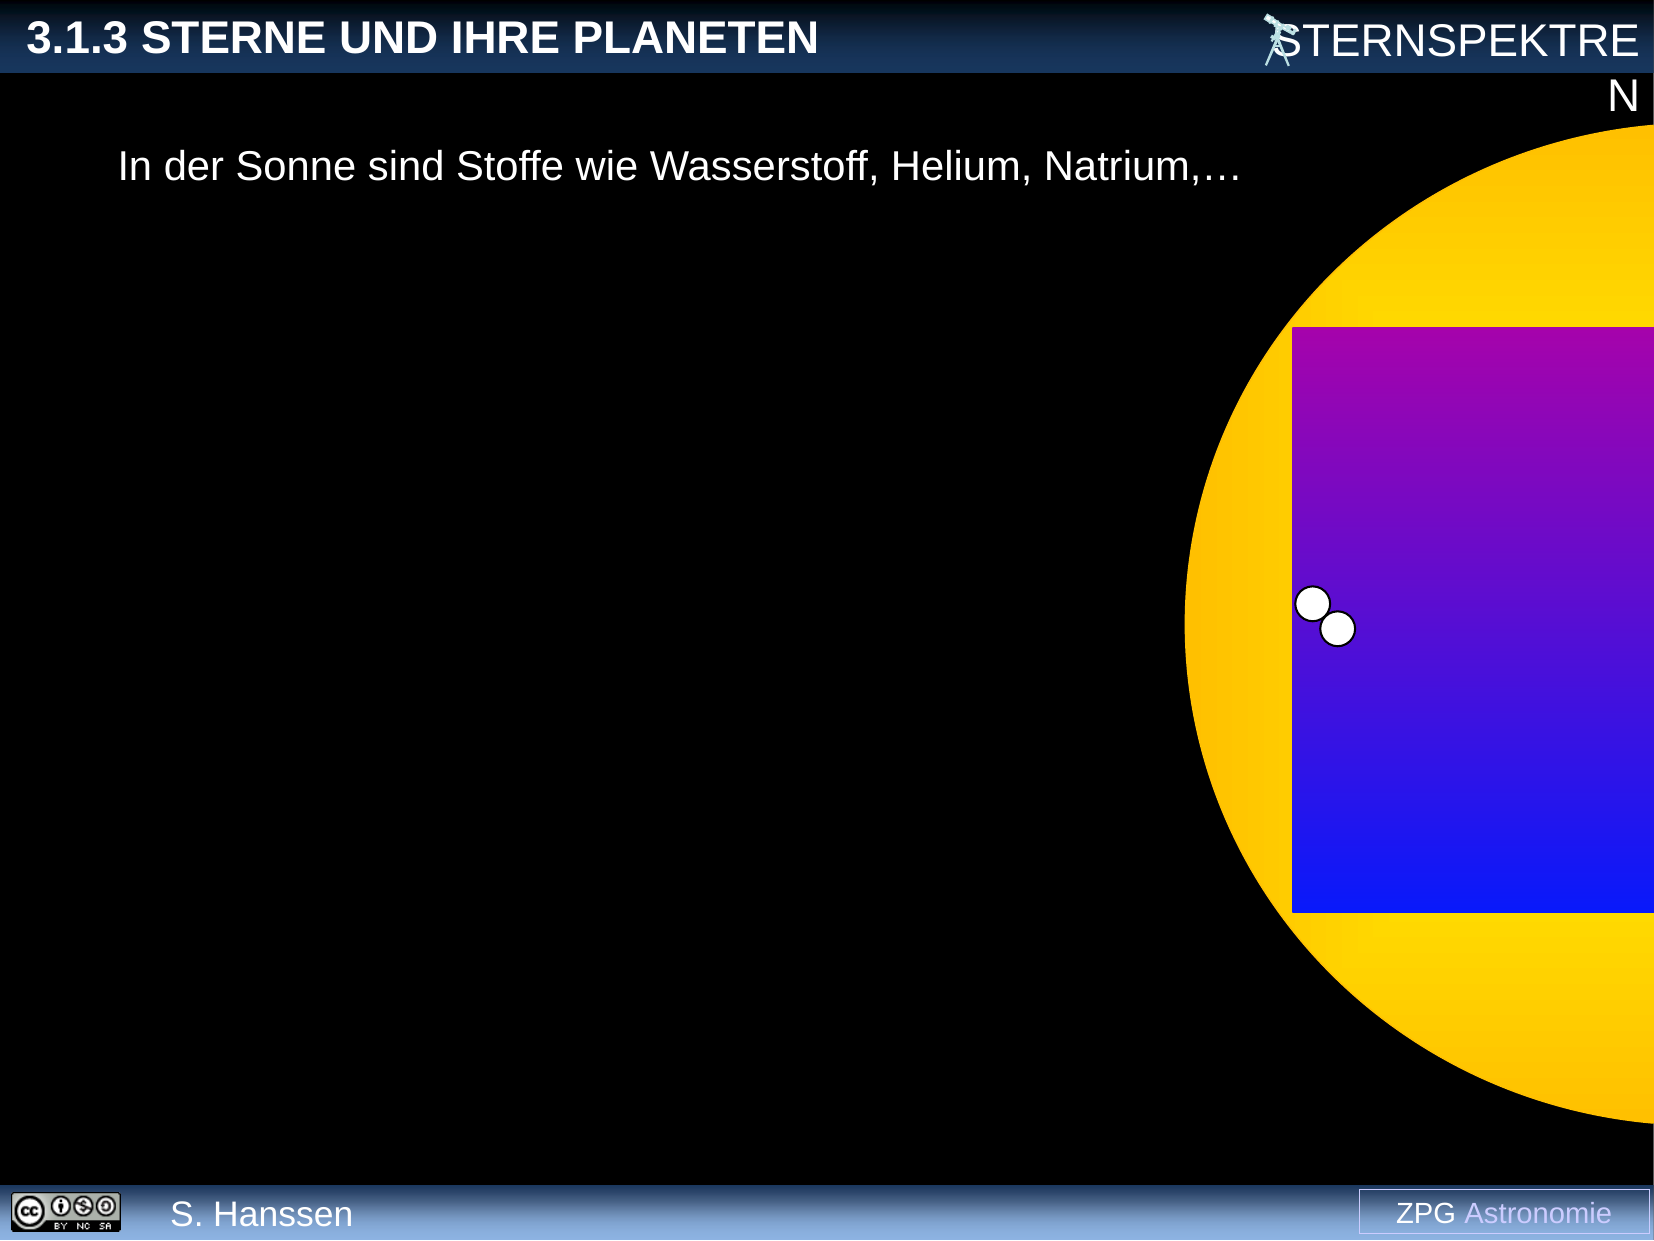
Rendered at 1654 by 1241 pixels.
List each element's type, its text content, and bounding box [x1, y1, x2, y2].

text_box [1290, 326, 1654, 914]
picture [0, 0, 1654, 73]
picture [0, 1185, 1654, 1240]
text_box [1294, 586, 1356, 647]
text_box In der Sonne sind Stoffe wie Wasserstoff, Helium, Natrium,… [100, 130, 1593, 198]
text_box [1185, 125, 1654, 1124]
